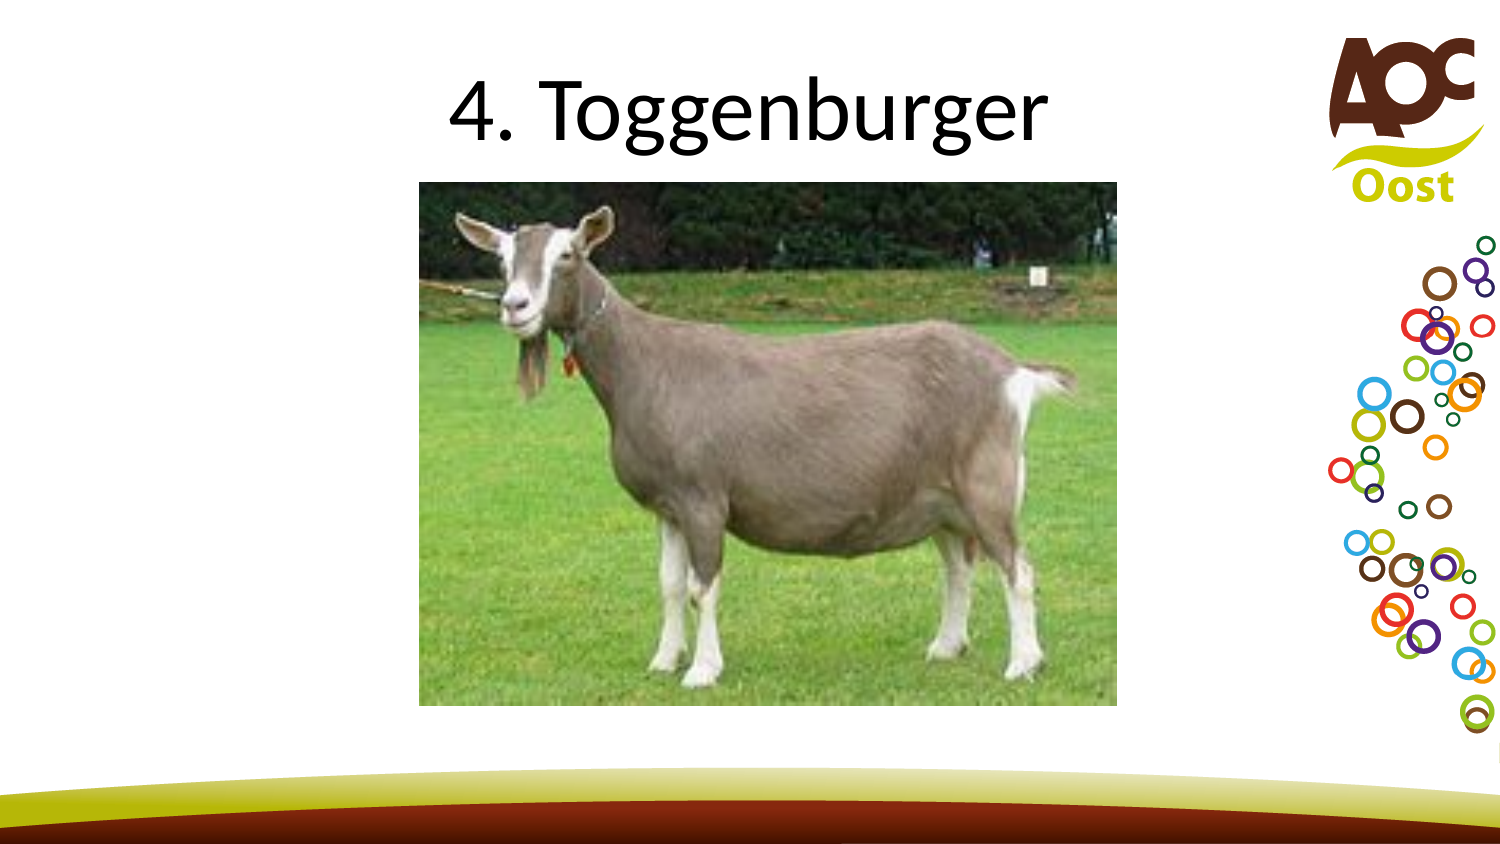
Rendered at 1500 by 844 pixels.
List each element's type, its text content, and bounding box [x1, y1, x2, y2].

title 4. Toggenburger [75, 33, 1425, 175]
picture [0, 0, 1500, 844]
